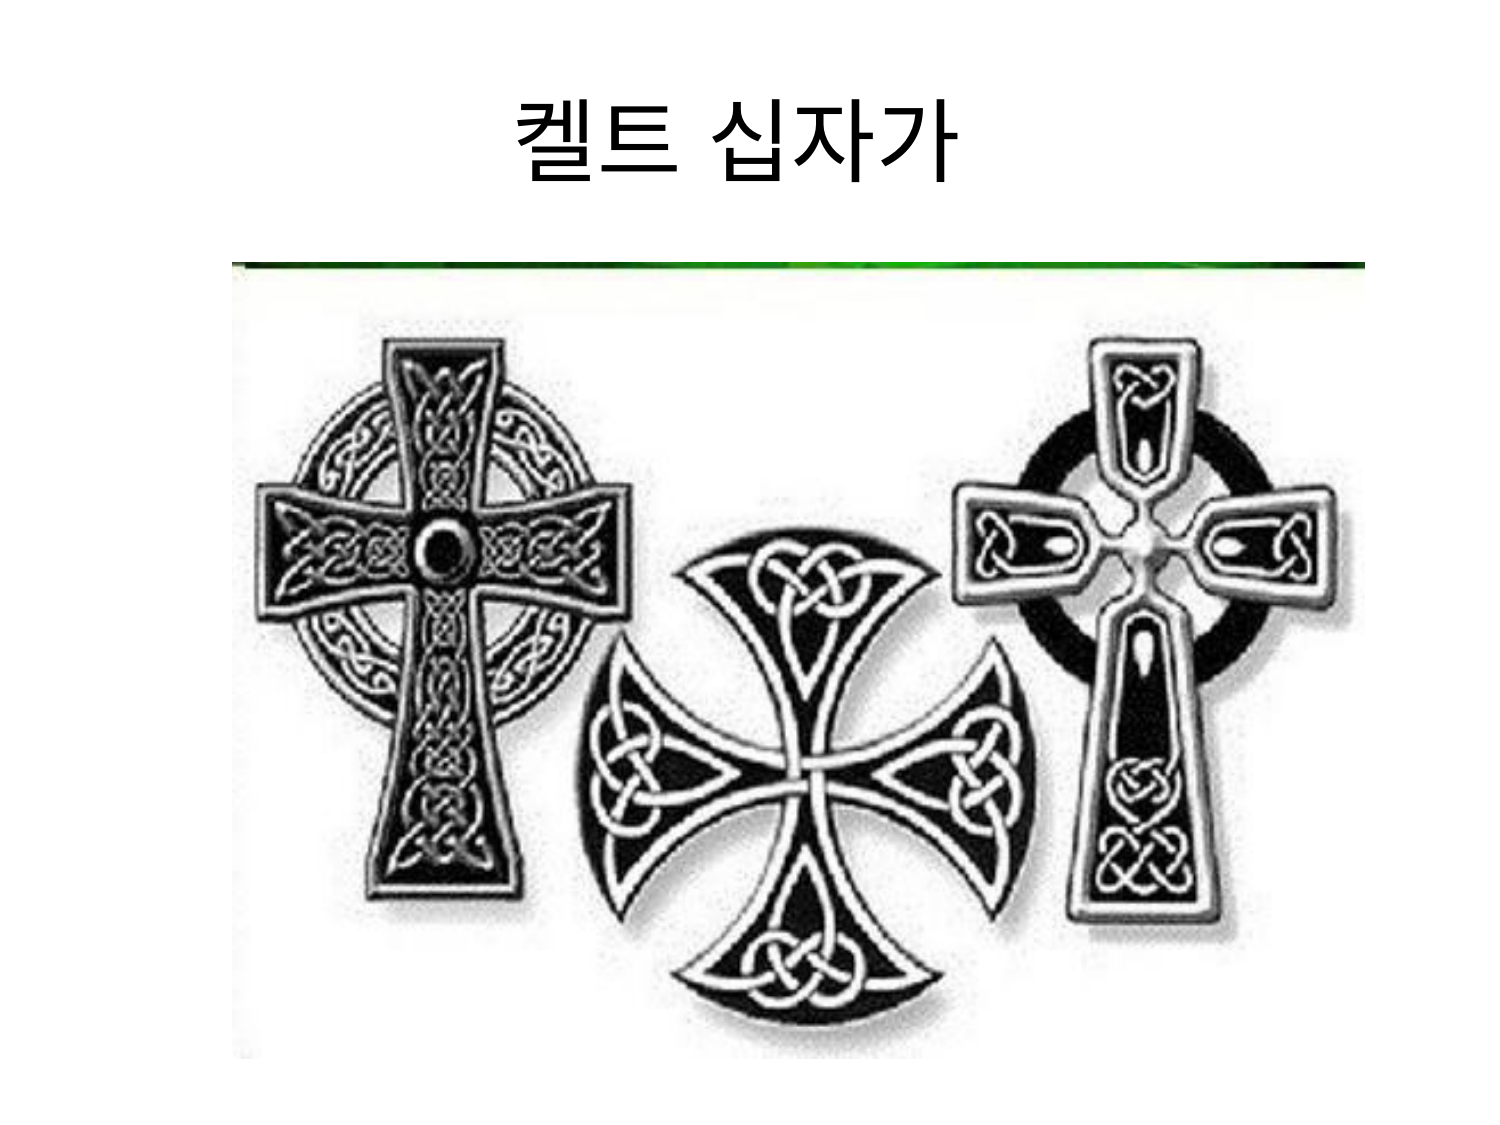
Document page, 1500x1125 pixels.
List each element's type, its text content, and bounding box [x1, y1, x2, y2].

title 켈트 십자가 [75, 45, 1425, 233]
picture [231, 261, 1365, 1060]
